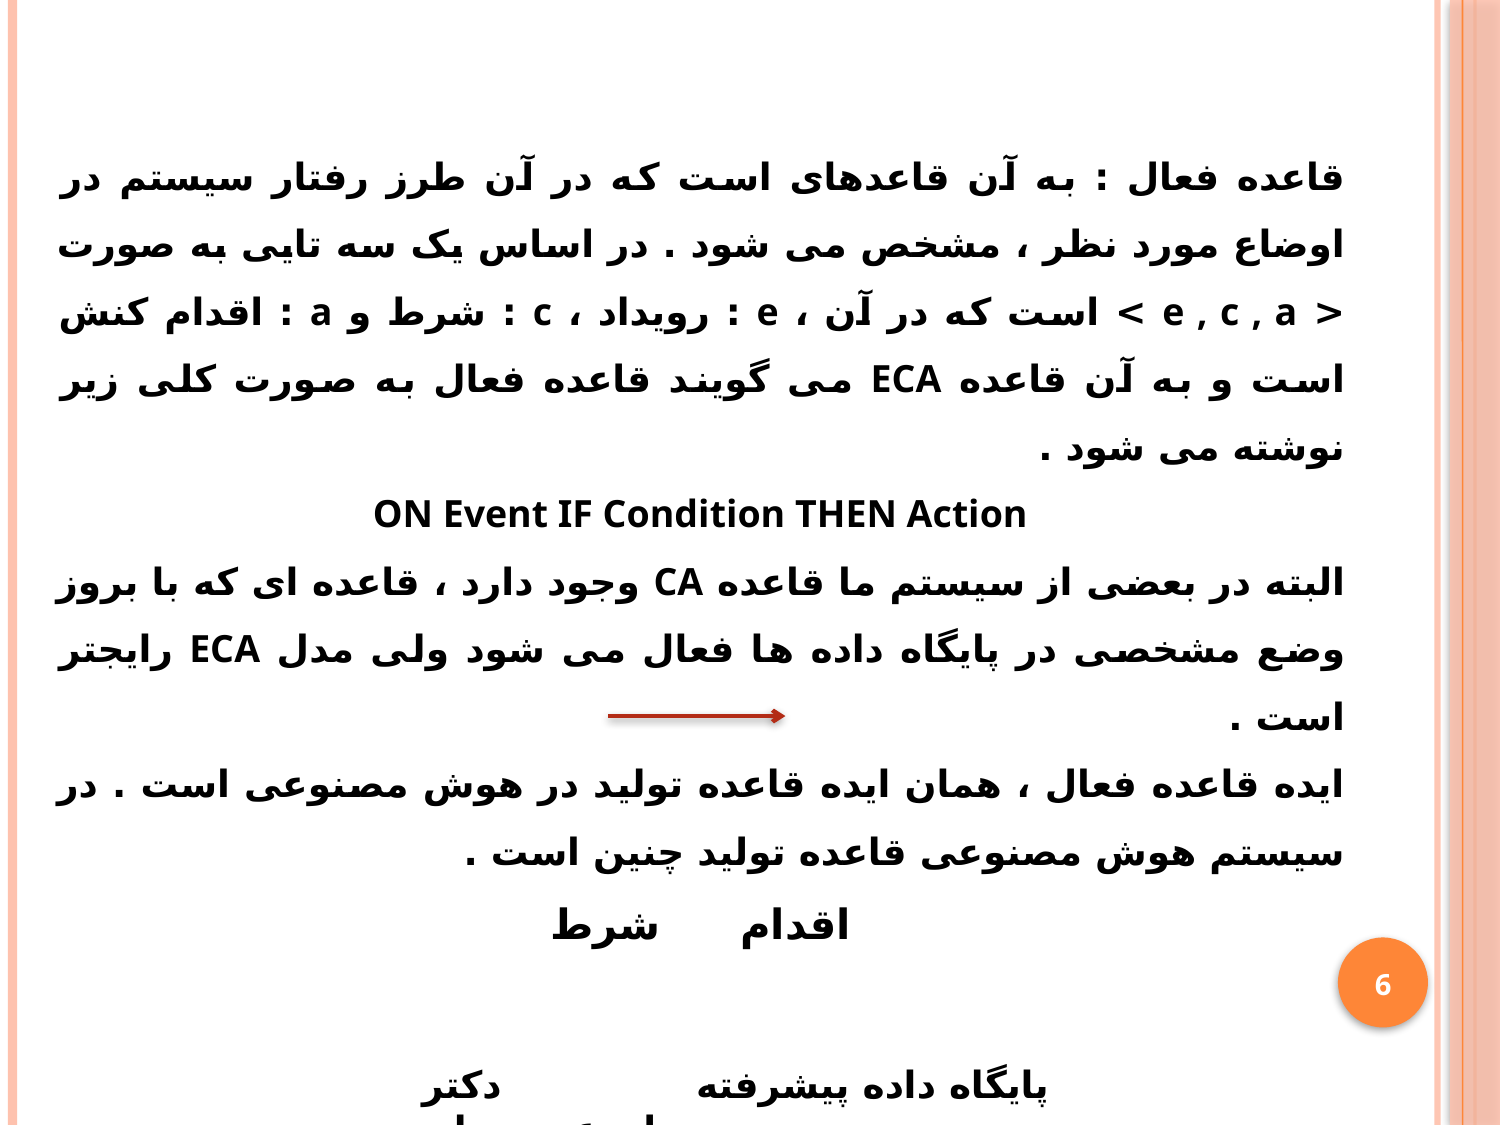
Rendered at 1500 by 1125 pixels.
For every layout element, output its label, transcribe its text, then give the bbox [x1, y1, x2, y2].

text_box قاعده فعال : به آن قاعدهای است که در آن طرز رفتار سیستم در اوضاع مورد نظر ، مشخص می شود . در اساس یک سه تایی به صورت < e , c , a > است که در آن ، e : رویداد ، c : شرط و a : اقدام کنش است و به آن قاعده ECA می گویند قاعده فعال به صورت کلی زیر نوشته می شود . ON Event IF Condition THEN Action البته در بعضی از سیستم ما قاعده CA وجود دارد ، قاعده ای که با بروز وضع مشخصی در پایگاه داده ها فعال می شود ولی مدل ECA رایجتر است . ایده قاعده فعال ، همان ایده قاعده تولید در هوش مصنوعی است . در سیستم هوش مصنوعی قاعده تولید چنین است . اقدام شرط [41, 122, 1360, 956]
slide_number 6 [1333, 940, 1434, 1027]
